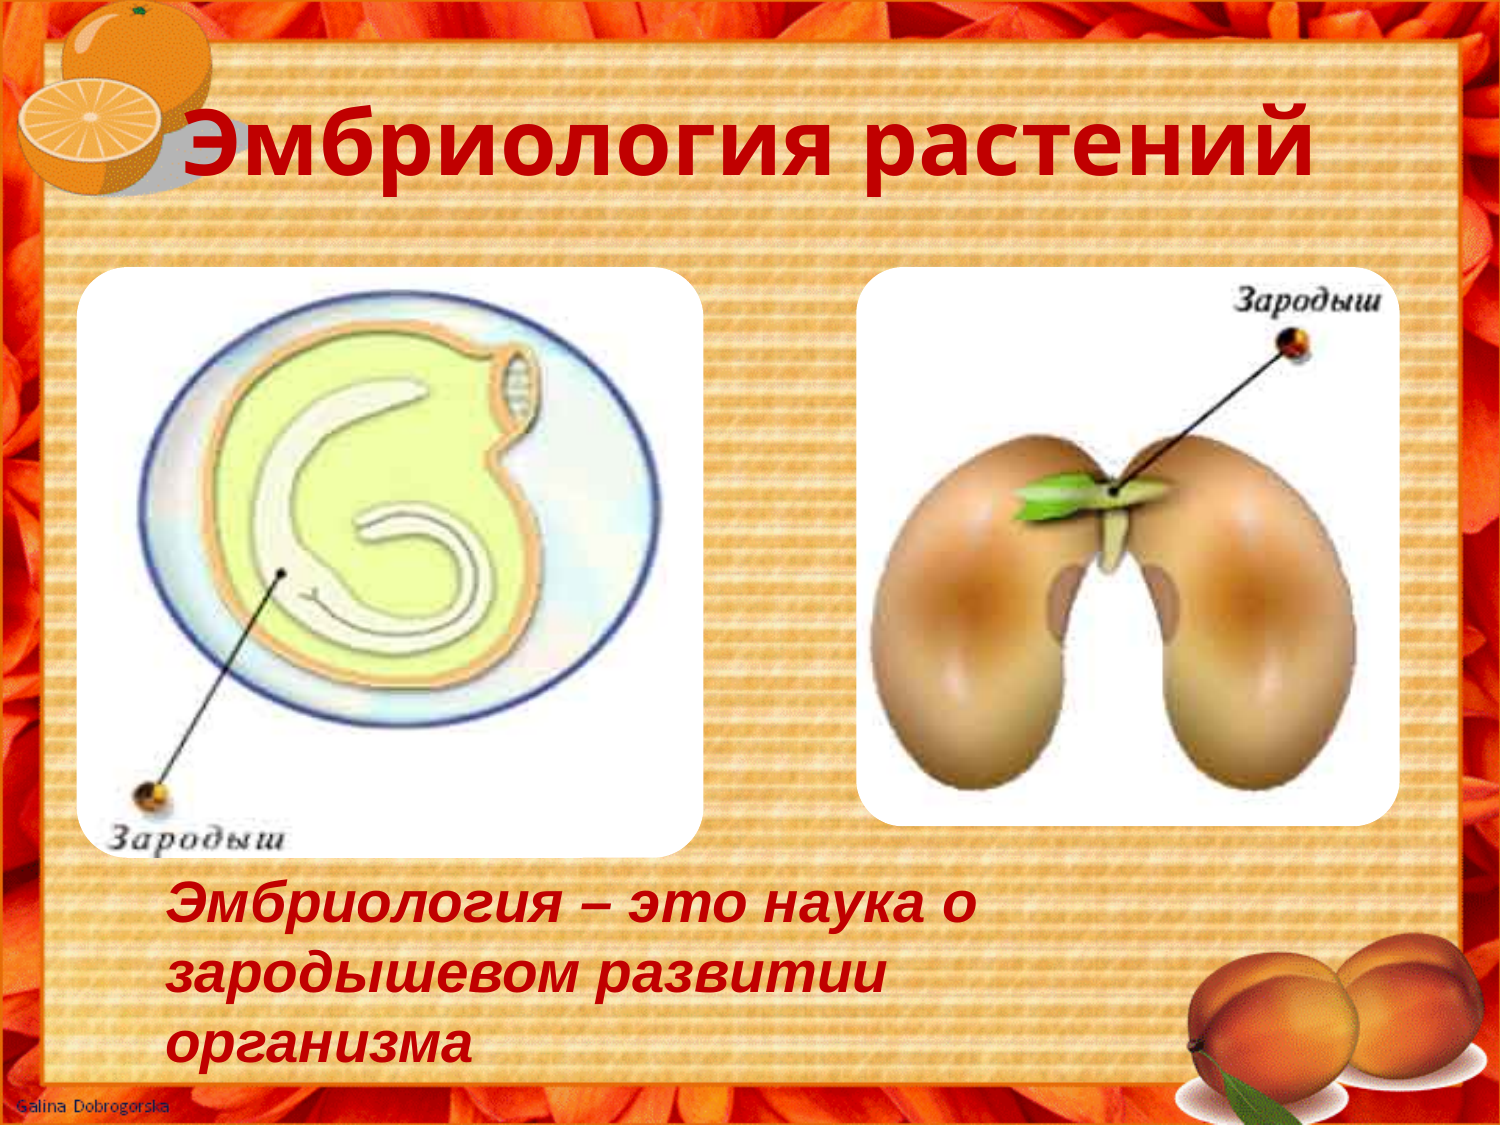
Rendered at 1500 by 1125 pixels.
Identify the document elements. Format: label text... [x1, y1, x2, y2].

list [856, 266, 1400, 827]
text_box Эмбриология – это наука о зародышевом развитии организма [135, 448, 1125, 1082]
title Эмбриология растений [75, 45, 1425, 233]
picture [0, 0, 1500, 1125]
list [76, 266, 704, 858]
